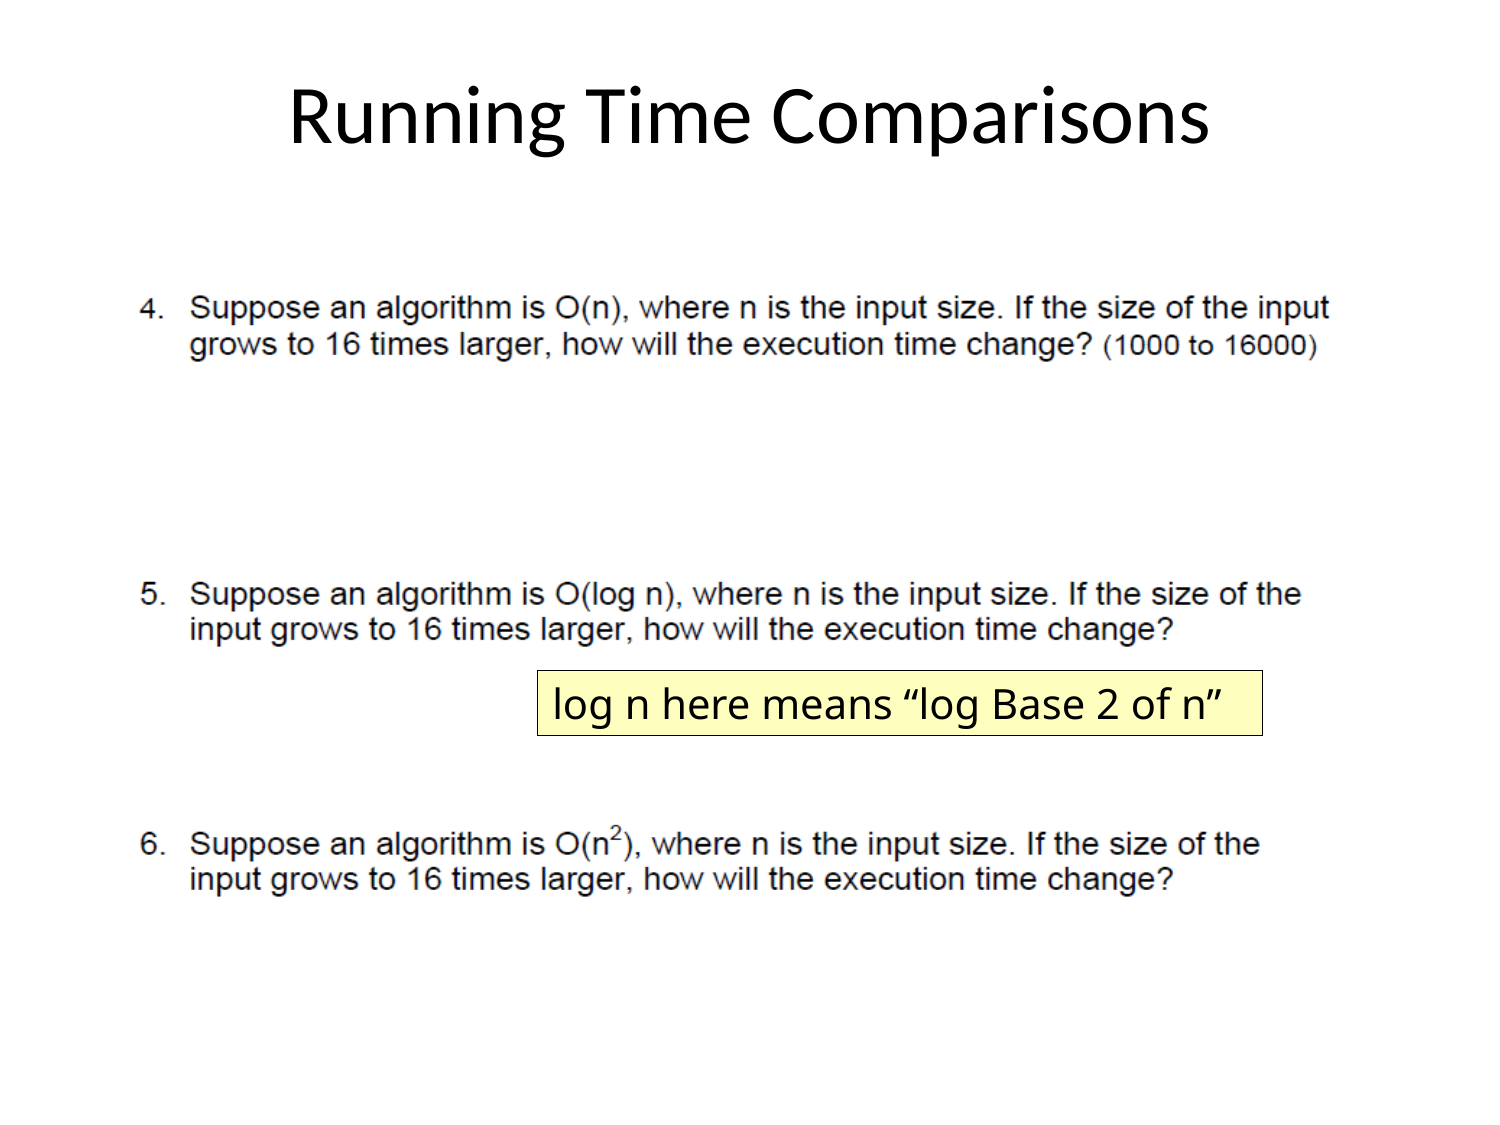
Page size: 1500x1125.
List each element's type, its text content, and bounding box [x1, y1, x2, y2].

title Running Time Comparisons [75, 45, 1425, 175]
picture [124, 274, 1355, 1067]
